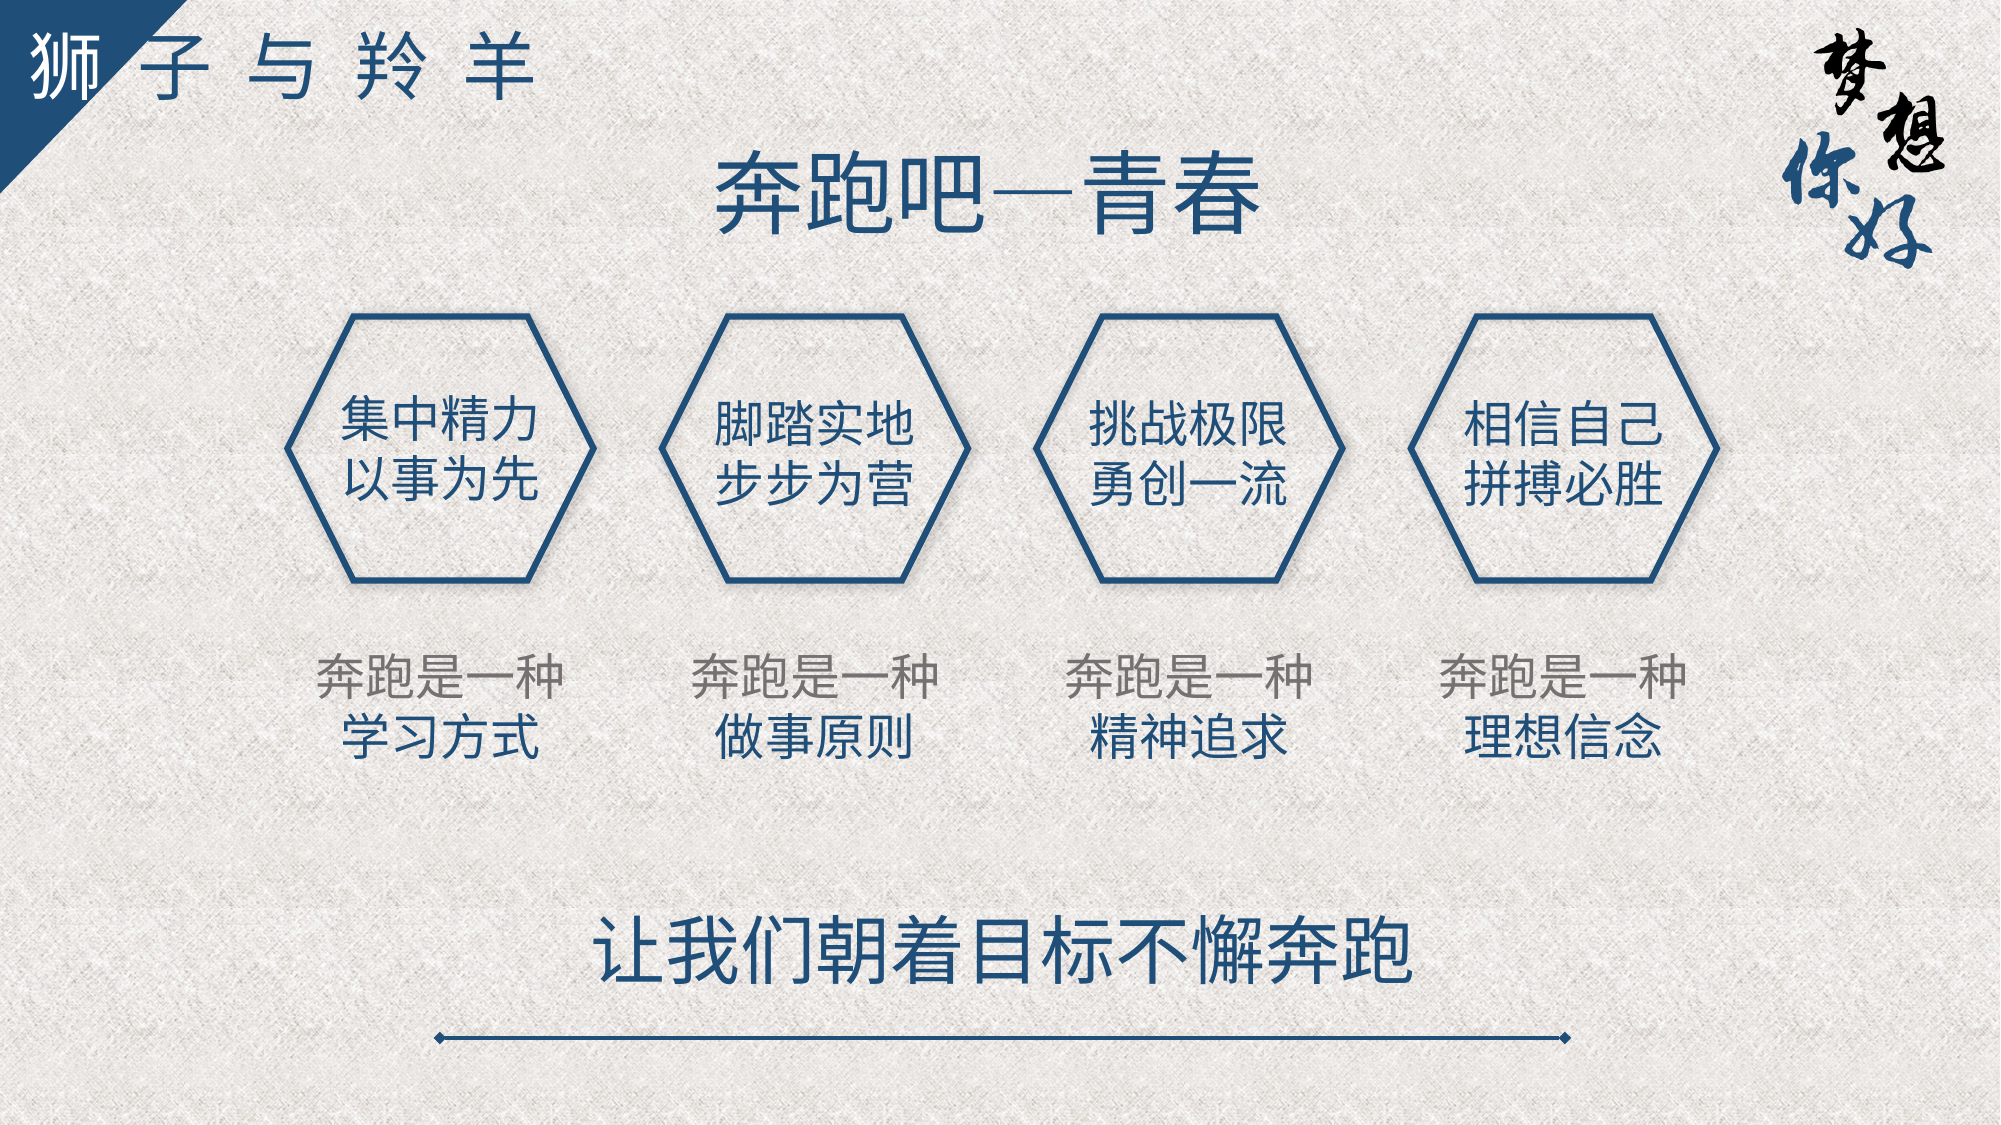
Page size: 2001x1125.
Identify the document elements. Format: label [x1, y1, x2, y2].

text_box [661, 316, 969, 581]
text_box [1036, 316, 1343, 581]
picture [0, 0, 2000, 1125]
text_box [1410, 316, 1717, 581]
text_box [287, 316, 594, 581]
